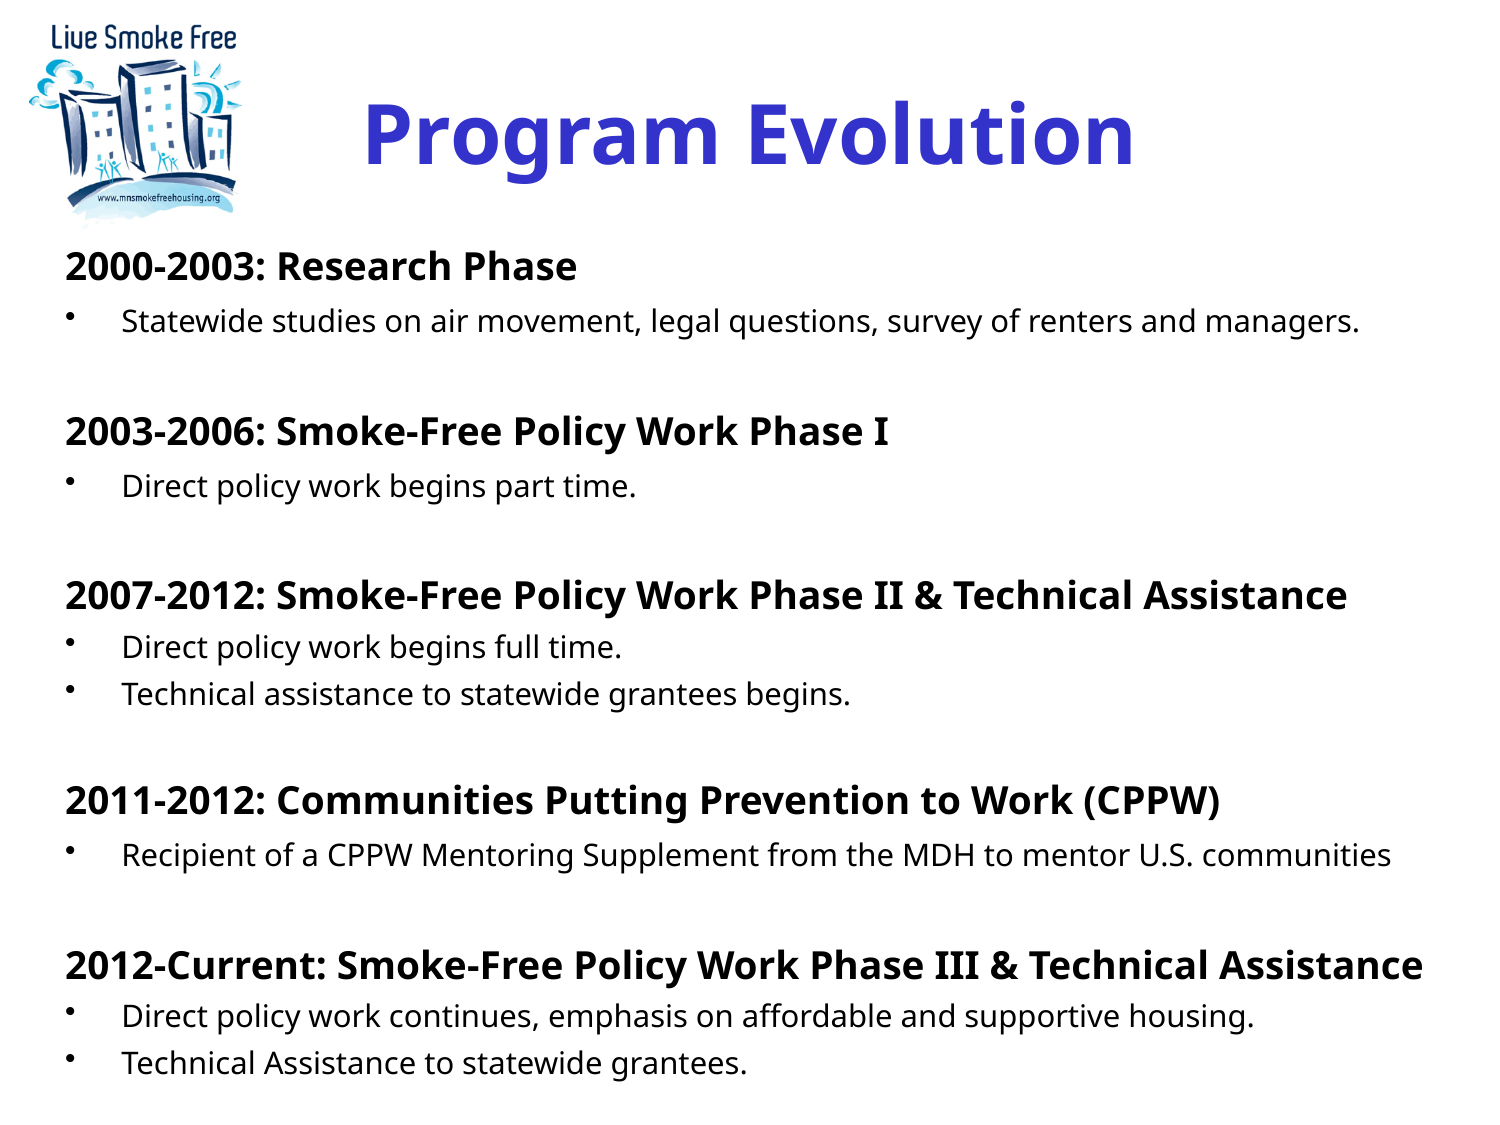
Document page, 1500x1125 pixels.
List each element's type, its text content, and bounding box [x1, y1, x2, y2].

picture [29, 24, 243, 233]
title Program Evolution [248, 50, 1363, 213]
list 2000-2003: Research Phase Statewide studies on air movement, legal questions, survey of renters and managers. 2003-2006: Smoke-Free Policy Work Phase I Direct policy work begins part time. 2007-2012: Smoke-Free Policy Work Phase II & Technical Assistance Direct policy work begins full time. Technical assistance to statewide grantees begins. 2011-2012: Communities Putting Prevention to Work (CPPW) Recipient of a CPPW Mentoring Supplement from the MDH to mentor U.S. communities 2012-Current: Smoke-Free Policy Work Phase III & Technical Assistance Direct policy work continues, emphasis on affordable and supportive housing. Technical Assistance to statewide grantees. [50, 224, 1488, 1100]
